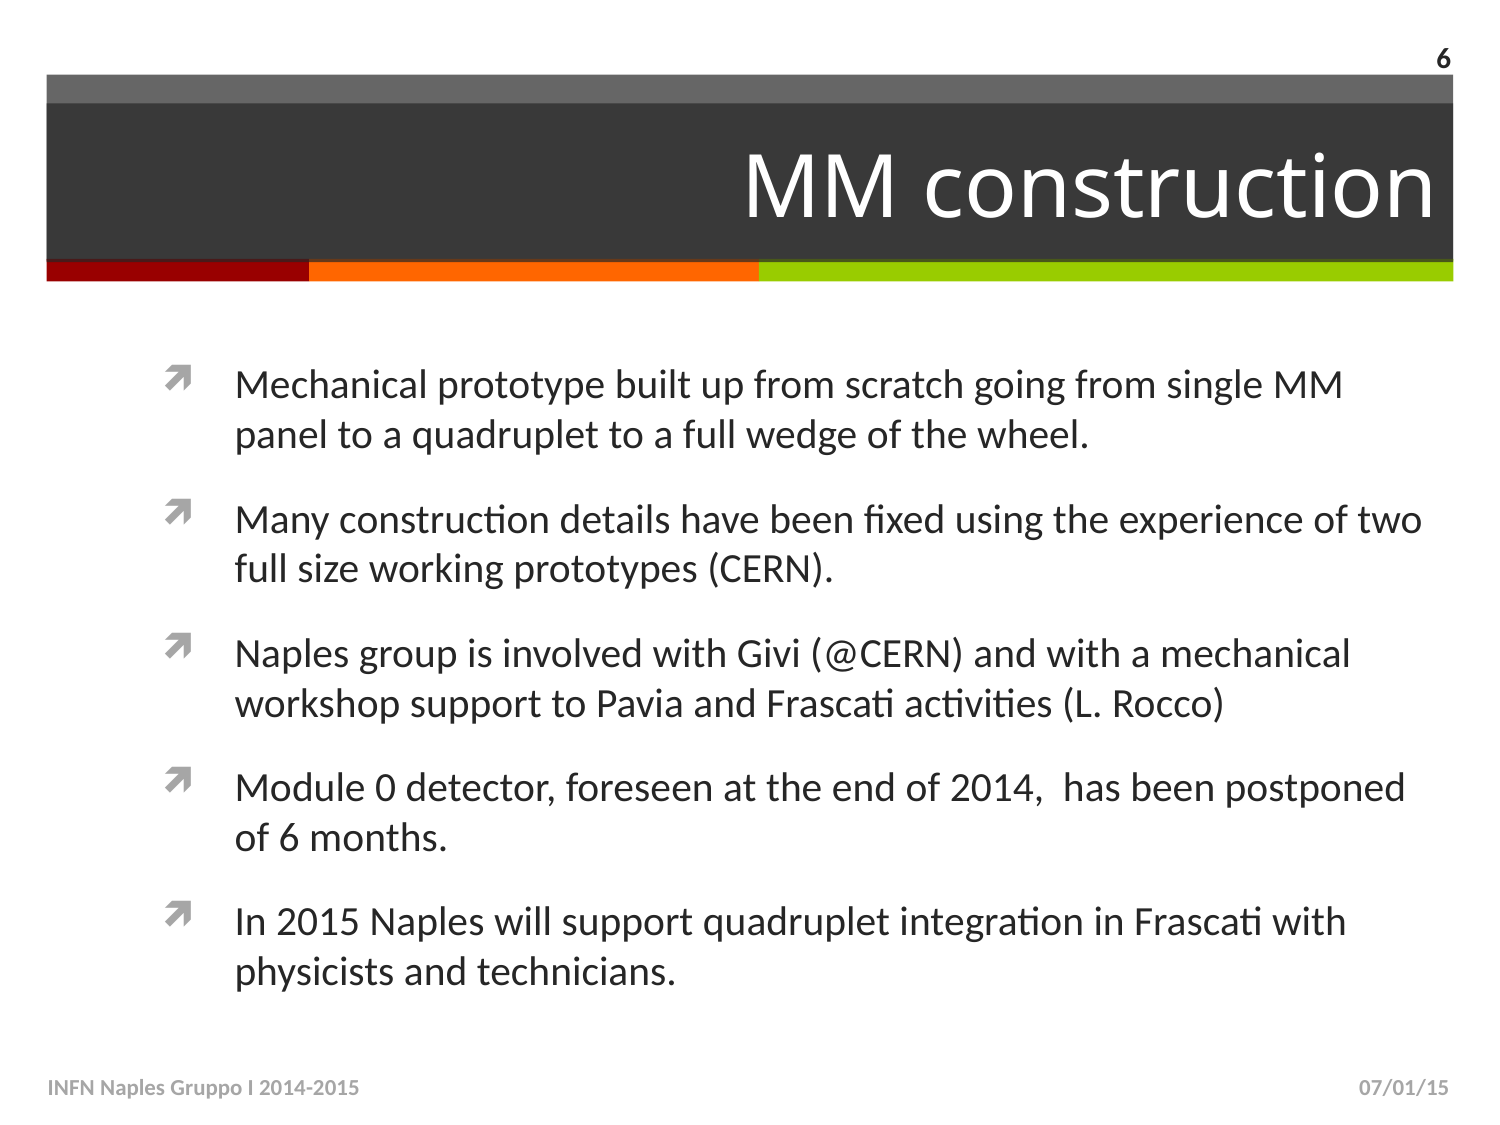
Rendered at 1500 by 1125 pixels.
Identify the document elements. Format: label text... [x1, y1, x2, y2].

footer INFN Naples Gruppo I 2014-2015 [32, 1055, 1038, 1116]
list Mechanical prototype built up from scratch going from single MM panel to a quadruplet to a full wedge of the wheel. Many construction details have been fixed using the experience of two full size working prototypes (CERN). Naples group is involved with Givi (@CERN) and with a mechanical workshop support to Pavia and Frascati activities (L. Rocco) Module 0 detector, foreseen at the end of 2014, has been postponed of 6 months. In 2015 Naples will support quadruplet integration in Frascati with physicists and technicians. [146, 350, 1454, 1005]
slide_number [1114, 1055, 1465, 1116]
title MM construction [46, 103, 1454, 263]
slide_number 6 [1362, 27, 1466, 87]
